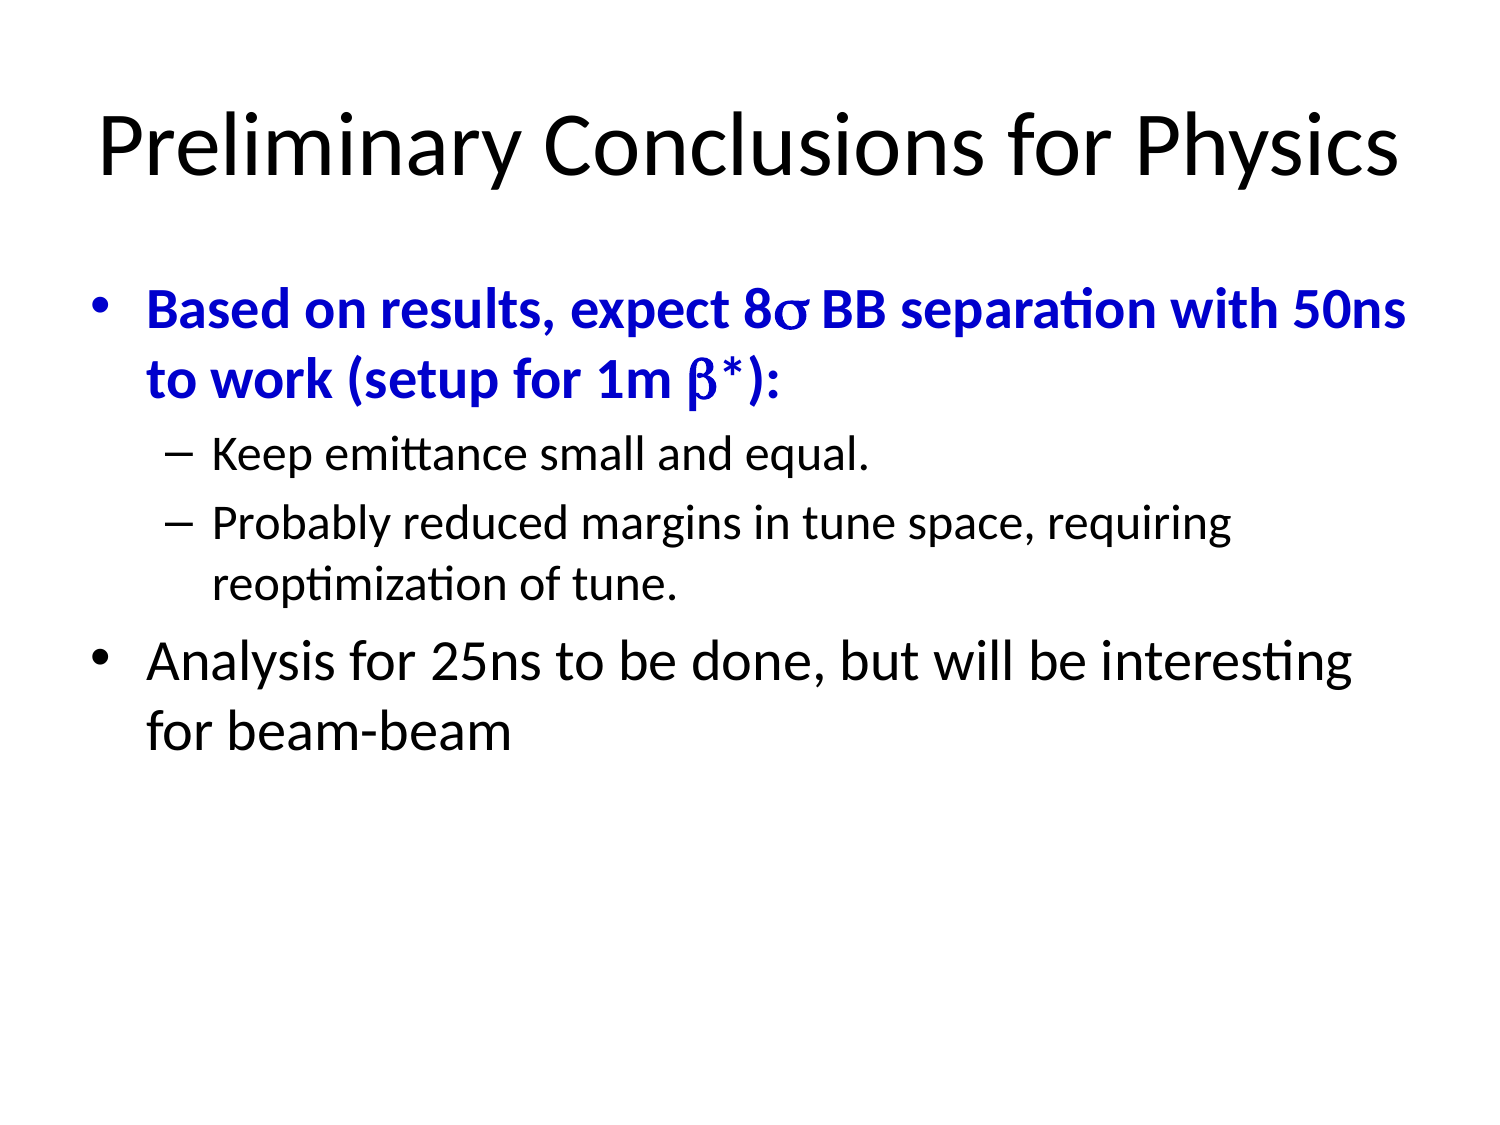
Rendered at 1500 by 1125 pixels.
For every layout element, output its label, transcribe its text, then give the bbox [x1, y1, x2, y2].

title Preliminary Conclusions for Physics [75, 45, 1425, 233]
list Based on results, expect 8s BB separation with 50ns to work (setup for 1m b*): Keep emittance small and equal. Probably reduced margins in tune space, requiring reoptimization of tune. Analysis for 25ns to be done, but will be interesting for beam-beam [75, 262, 1425, 1005]
